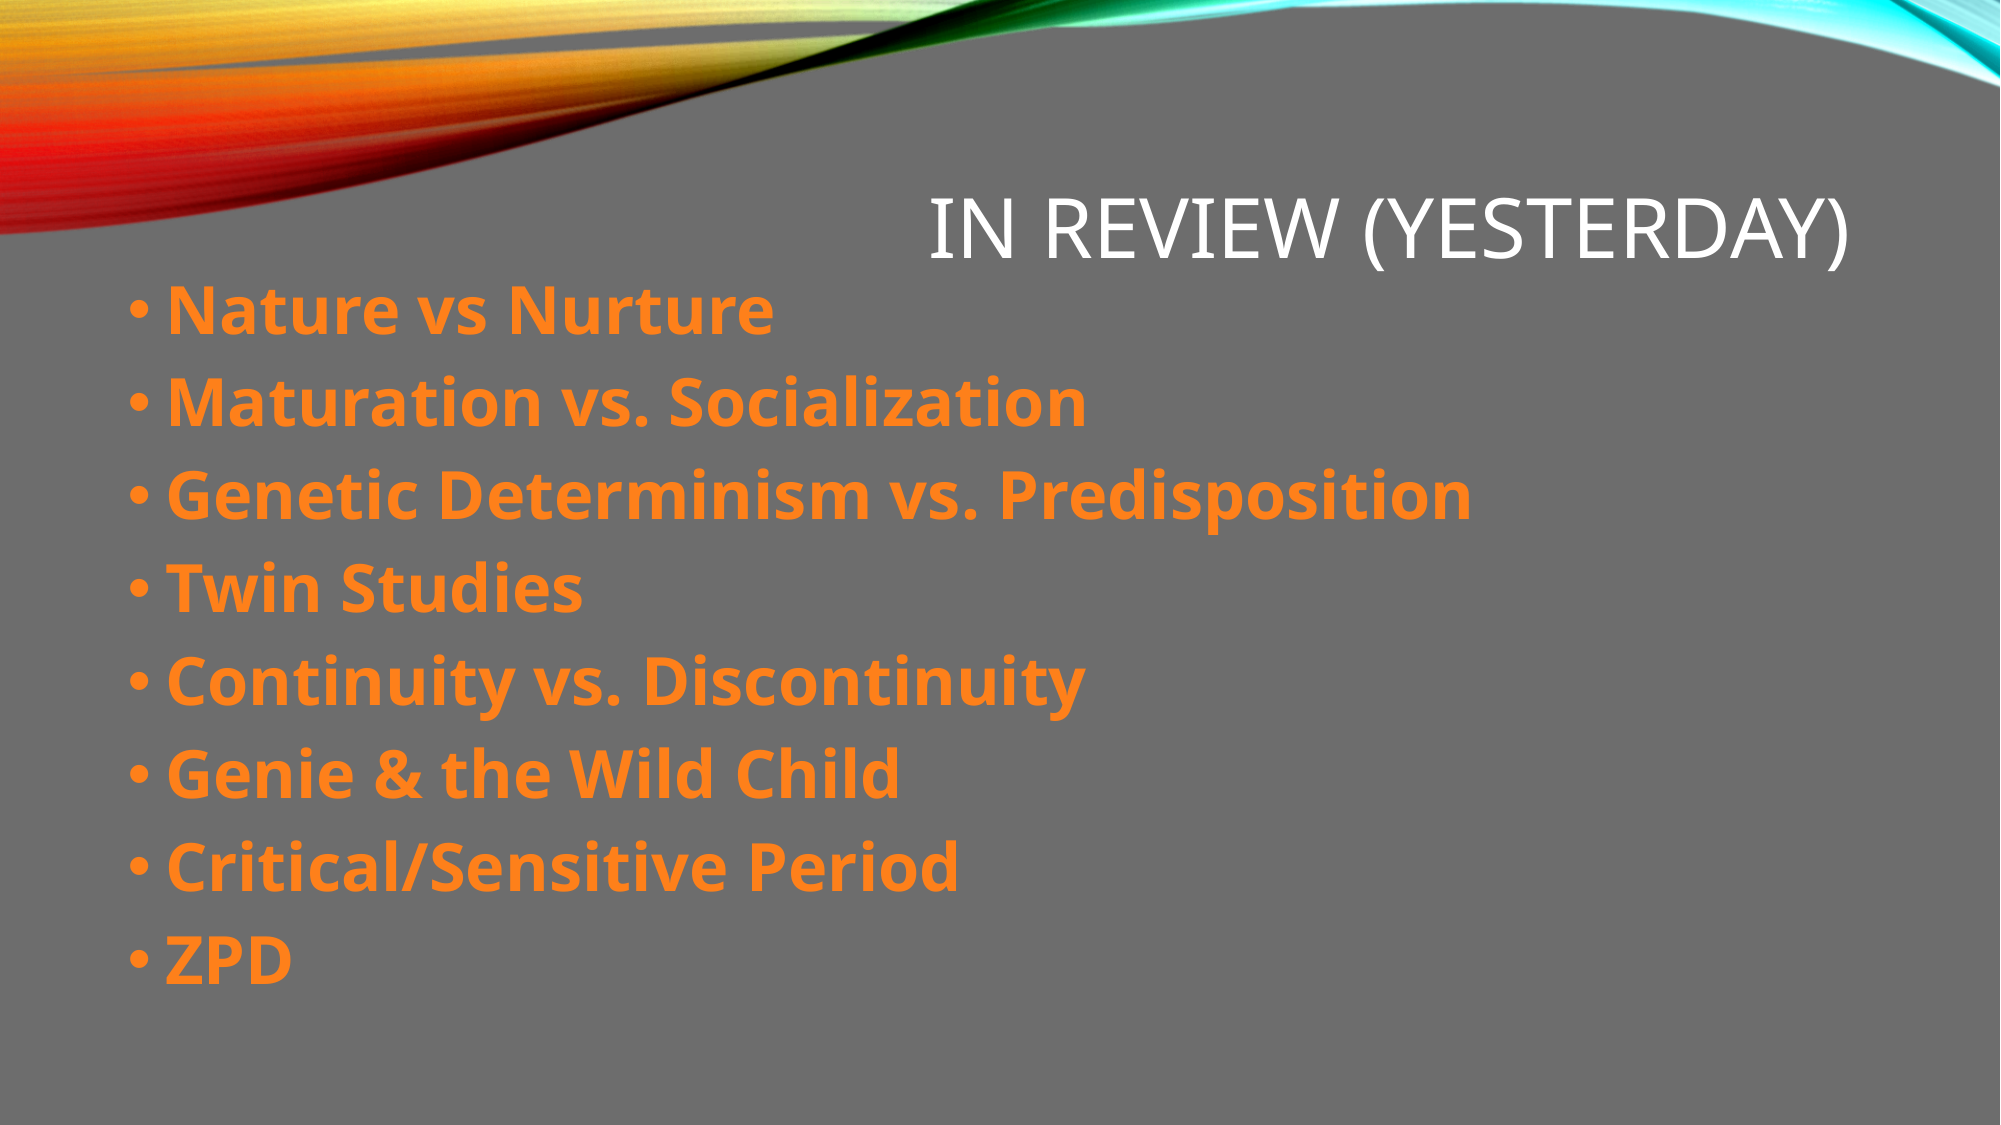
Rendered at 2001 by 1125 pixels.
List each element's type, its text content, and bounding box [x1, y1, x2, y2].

picture [0, 0, 2000, 237]
list Nature vs Nurture Maturation vs. Socialization Genetic Determinism vs. Predisposition Twin Studies Continuity vs. Discontinuity Genie & the Wild Child Critical/Sensitive Period ZPD [112, 268, 1888, 1021]
title In review (Yesterday) [474, 125, 1888, 268]
